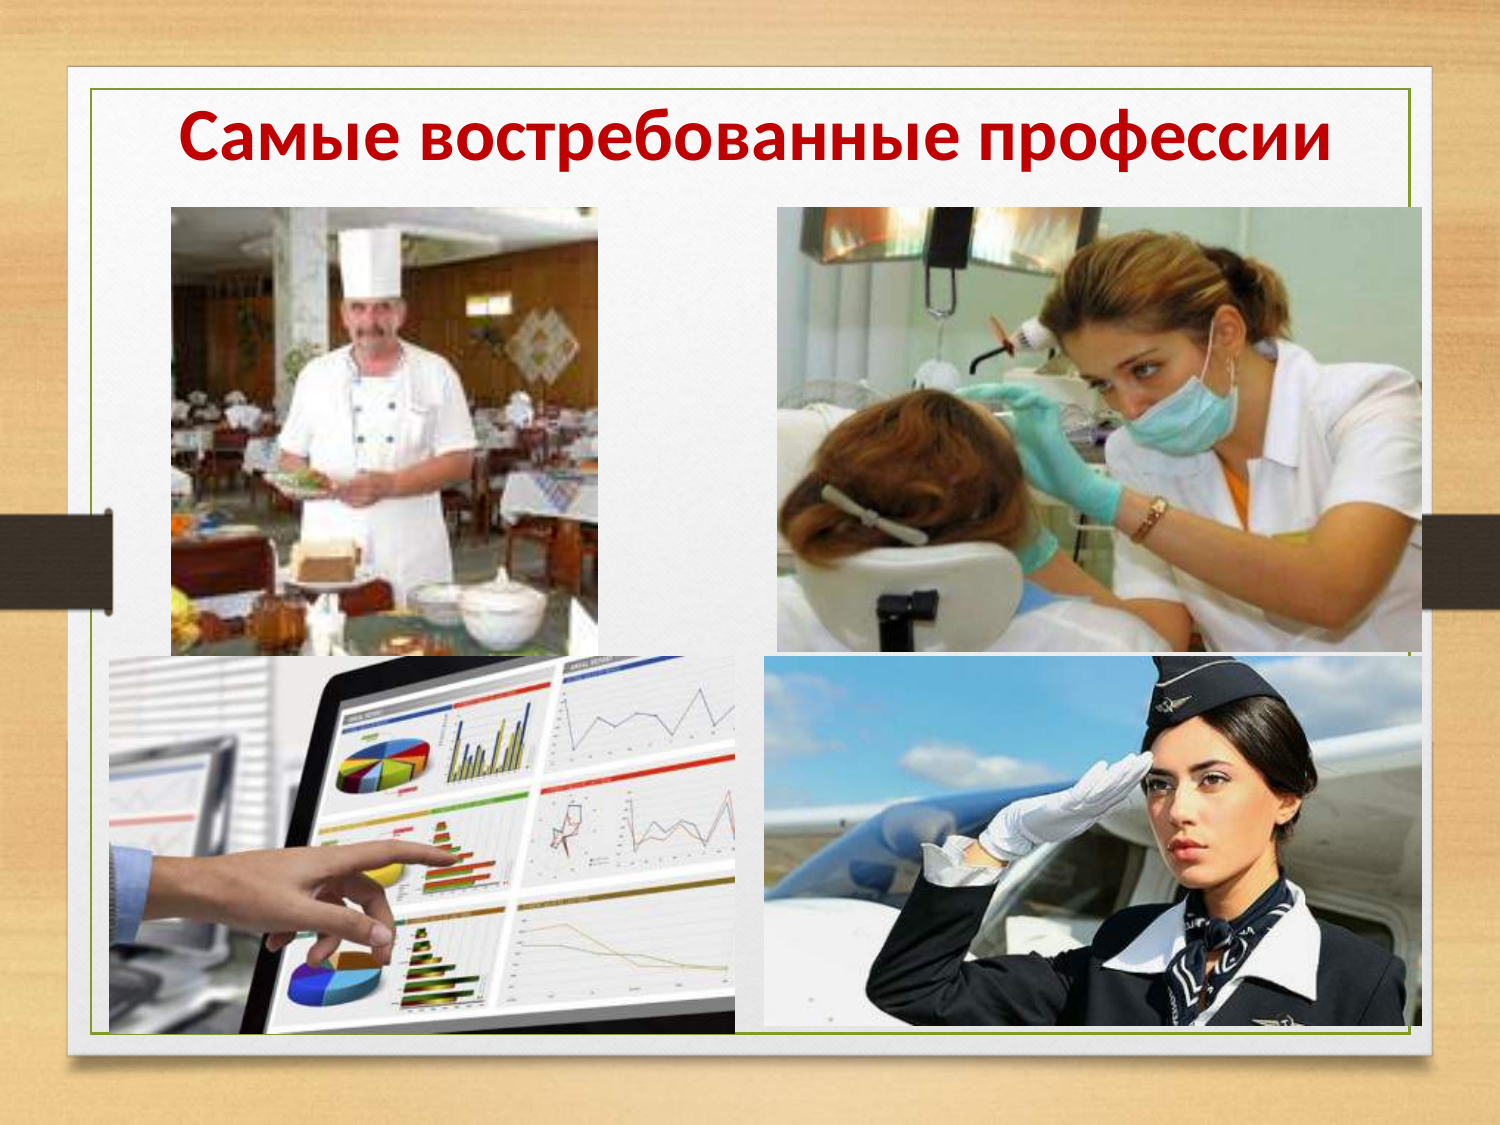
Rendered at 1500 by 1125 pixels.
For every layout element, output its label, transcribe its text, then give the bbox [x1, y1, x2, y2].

text_box Самые востребованные профессии [164, 78, 1349, 183]
picture [0, 0, 1500, 1125]
